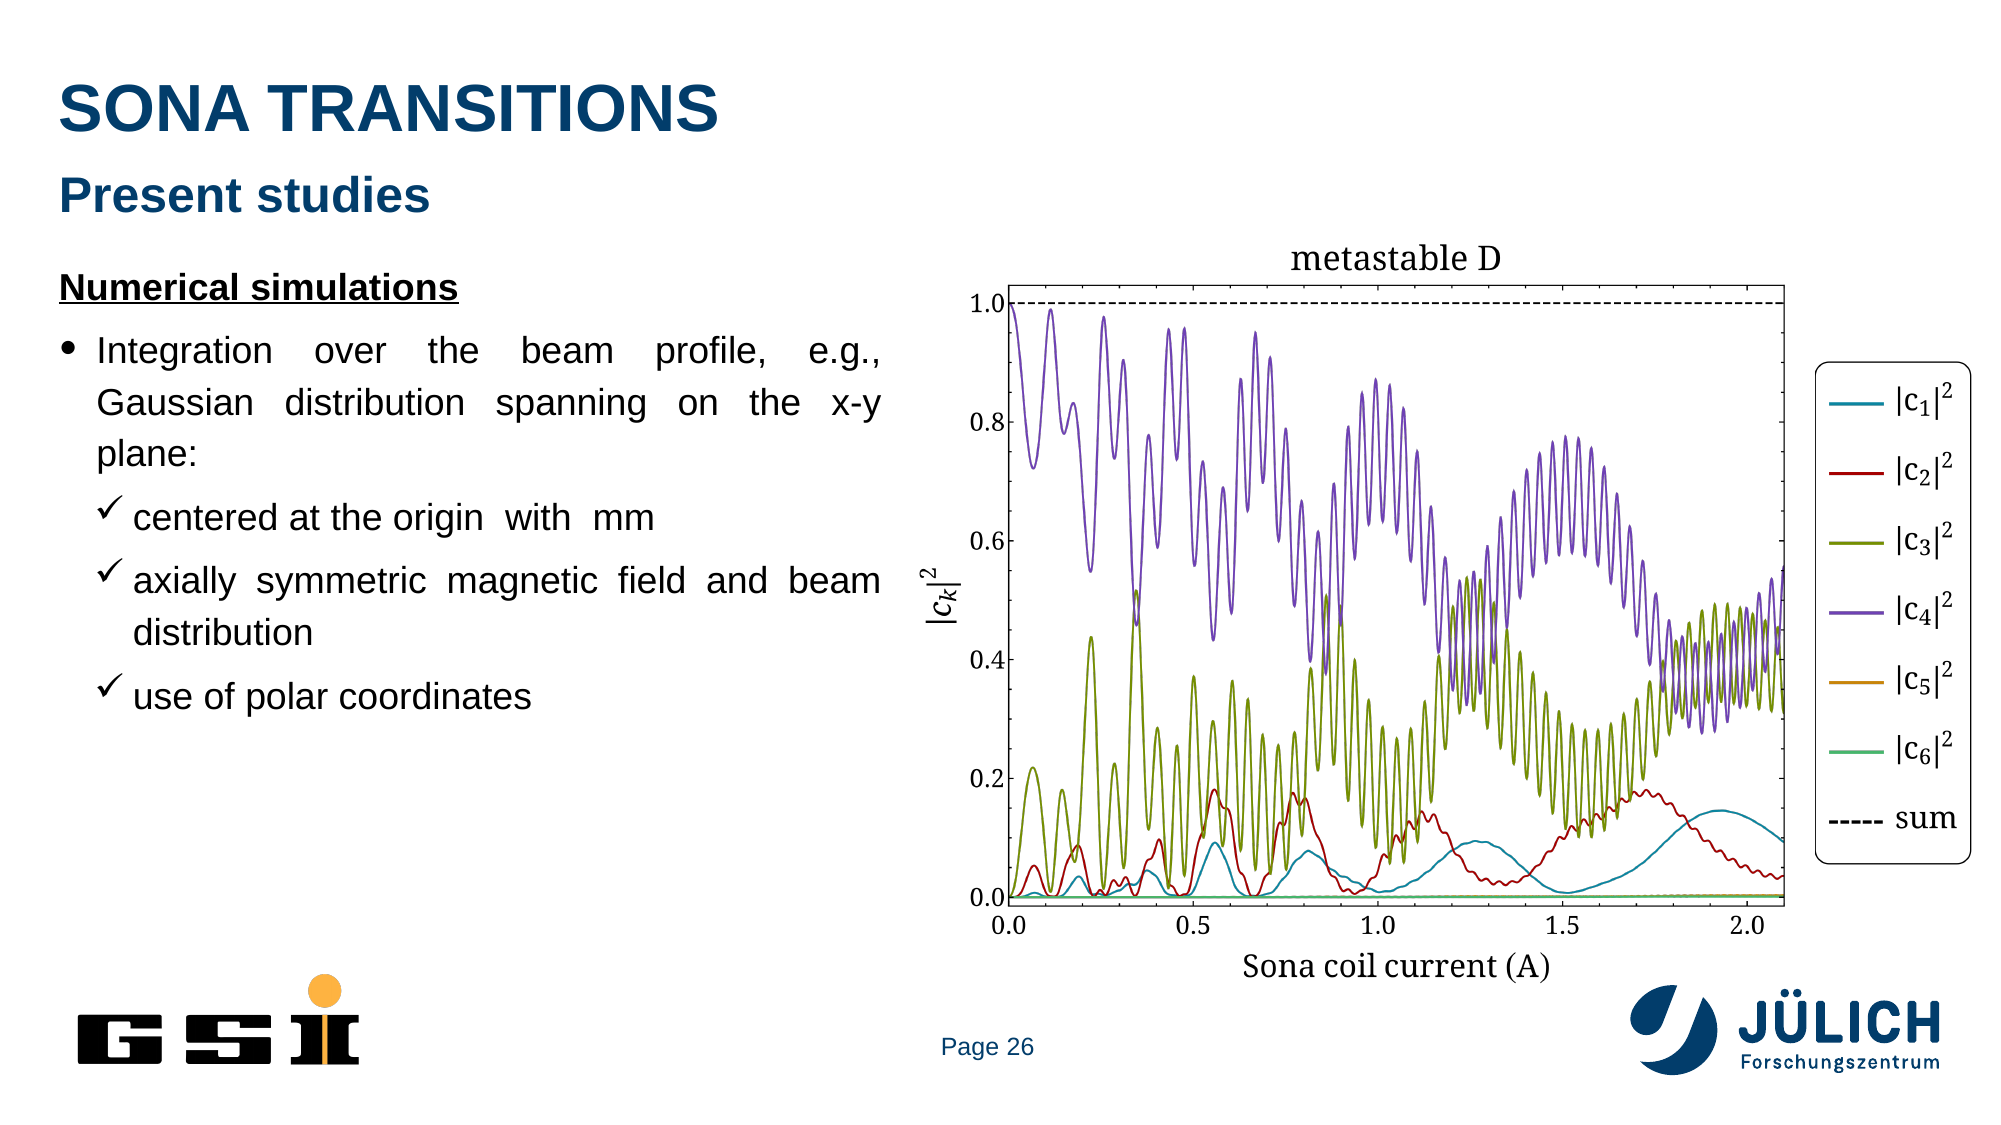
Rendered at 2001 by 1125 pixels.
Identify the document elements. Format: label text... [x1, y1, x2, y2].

picture [60, 961, 370, 1076]
picture [1814, 360, 1972, 868]
list Present studies [58, 154, 1937, 238]
slide_number Page 26 [940, 1030, 1059, 1067]
picture [910, 237, 1794, 988]
title Sona transitions [59, 53, 1938, 238]
